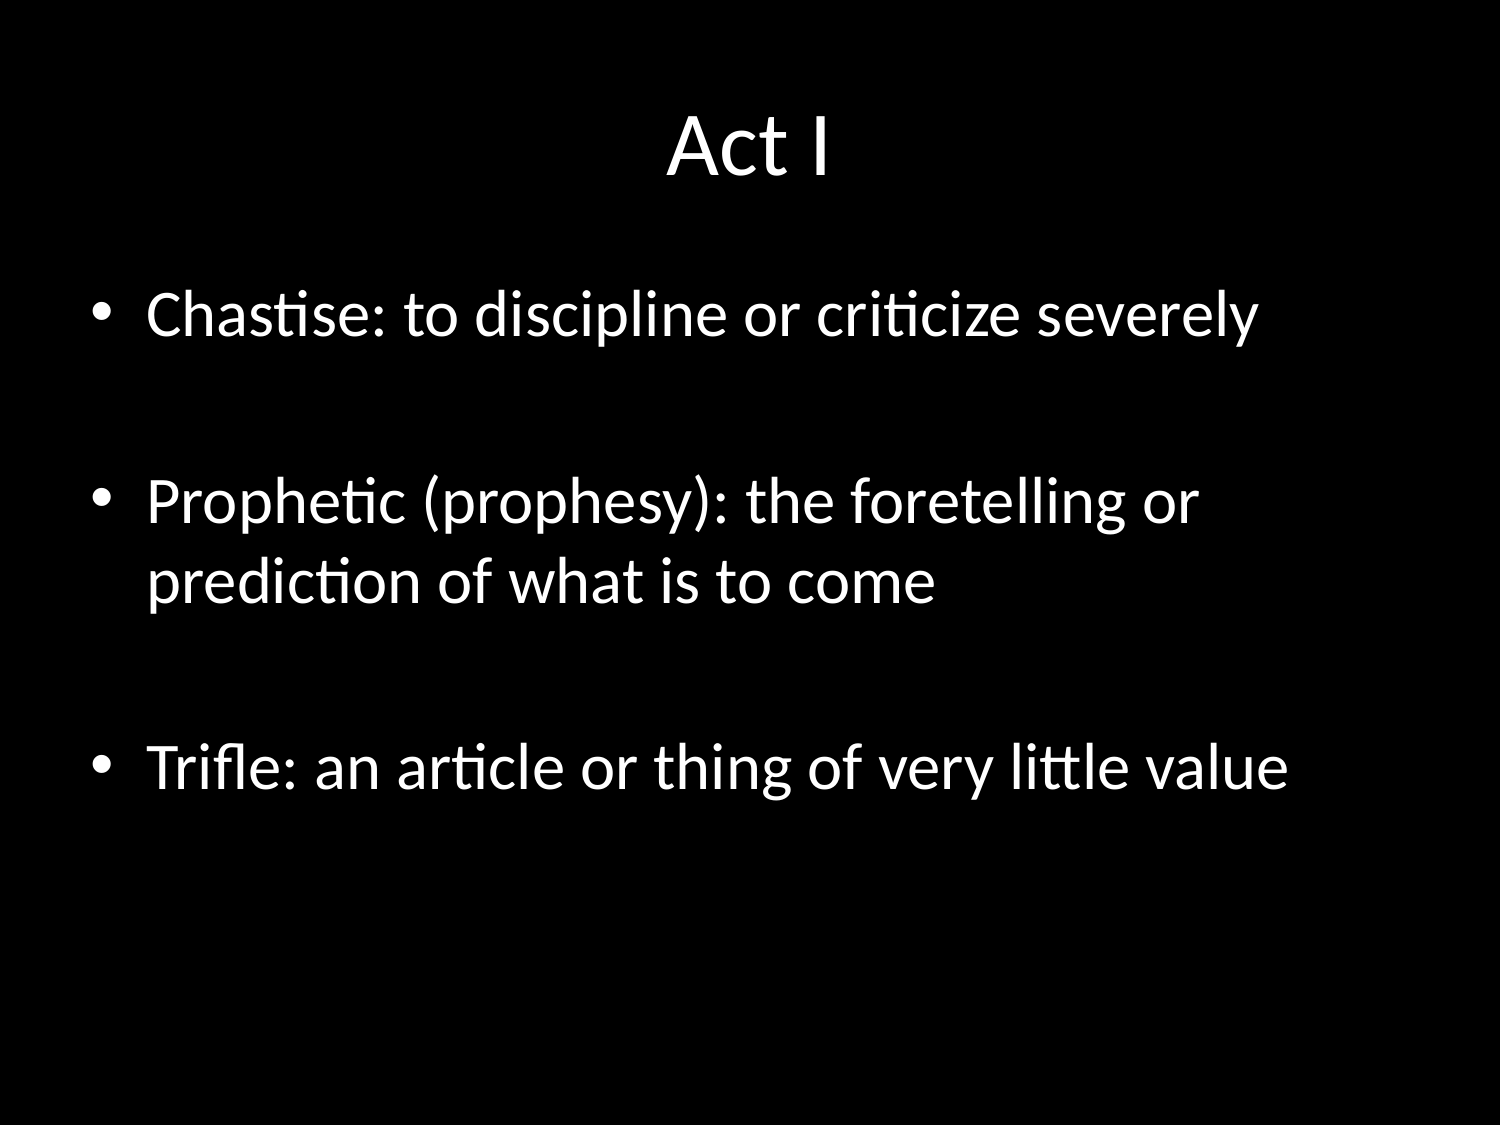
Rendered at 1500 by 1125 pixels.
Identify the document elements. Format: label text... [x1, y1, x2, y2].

title Act I [75, 45, 1425, 233]
list Chastise: to discipline or criticize severely Prophetic (prophesy): the foretelling or prediction of what is to come Trifle: an article or thing of very little value [75, 262, 1425, 1005]
